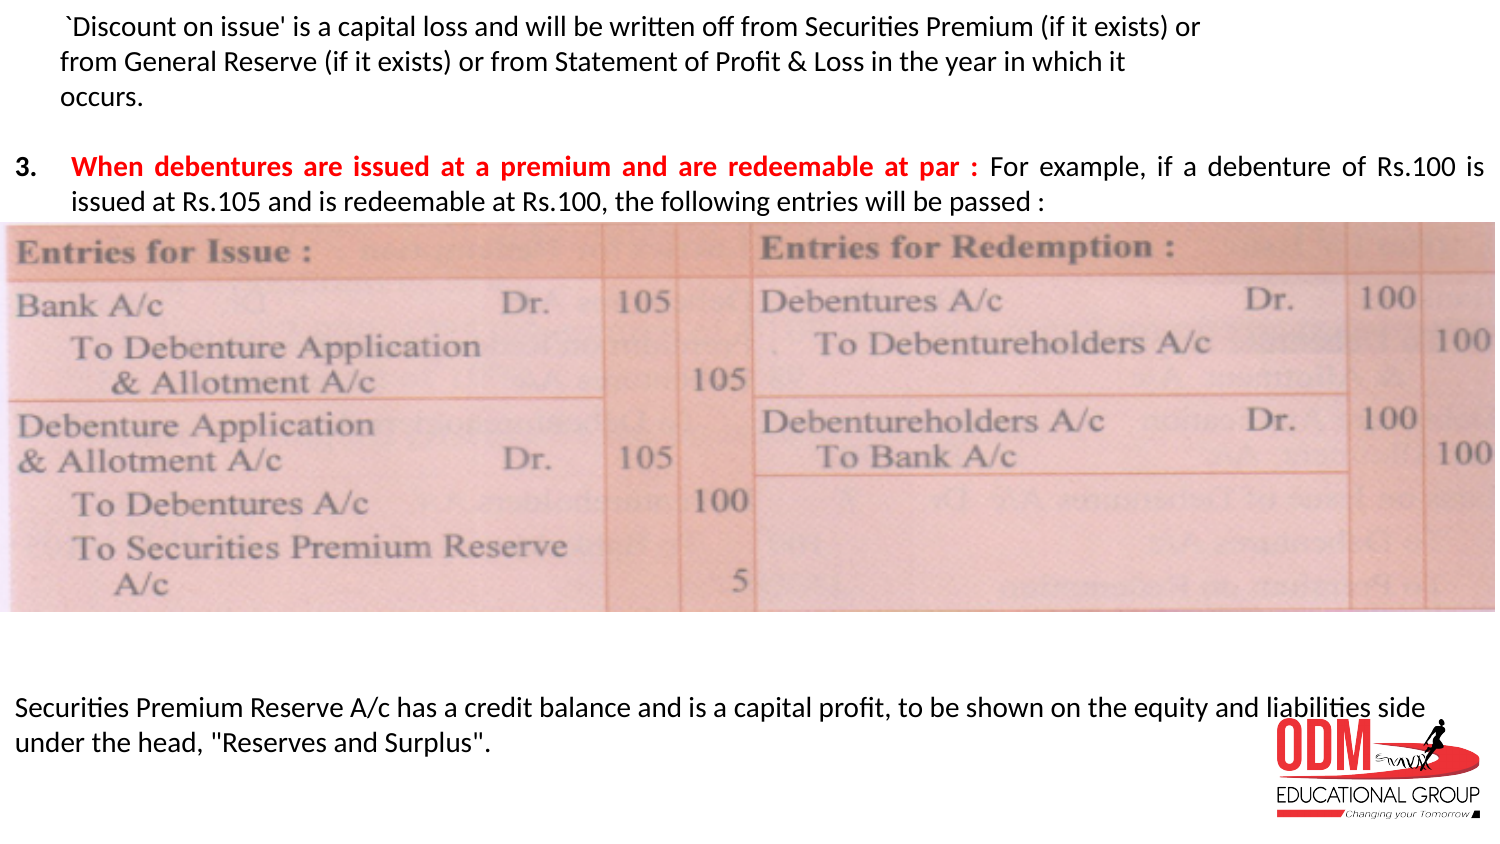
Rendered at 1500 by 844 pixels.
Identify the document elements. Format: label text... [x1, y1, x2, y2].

text_box Securities Premium Reserve A/c has a credit balance and is a capital profit, to be shown on the equity and liabilities side under the head, "Reserves and Surplus". [0, 576, 1500, 767]
picture [1277, 718, 1480, 819]
picture [0, 222, 1495, 612]
text_box `Discount on issue' is a capital loss and will be written off from Securities Premium (if it exists) or from General Reserve (if it exists) or from Statement of Profit & Loss in the year in which it occurs. When debentures are issued at a premium and are redeemable at par : For example, if a debenture of Rs.100 is issued at Rs.105 and is redeemable at Rs.100, the following entries will be passed : [0, 0, 1500, 260]
